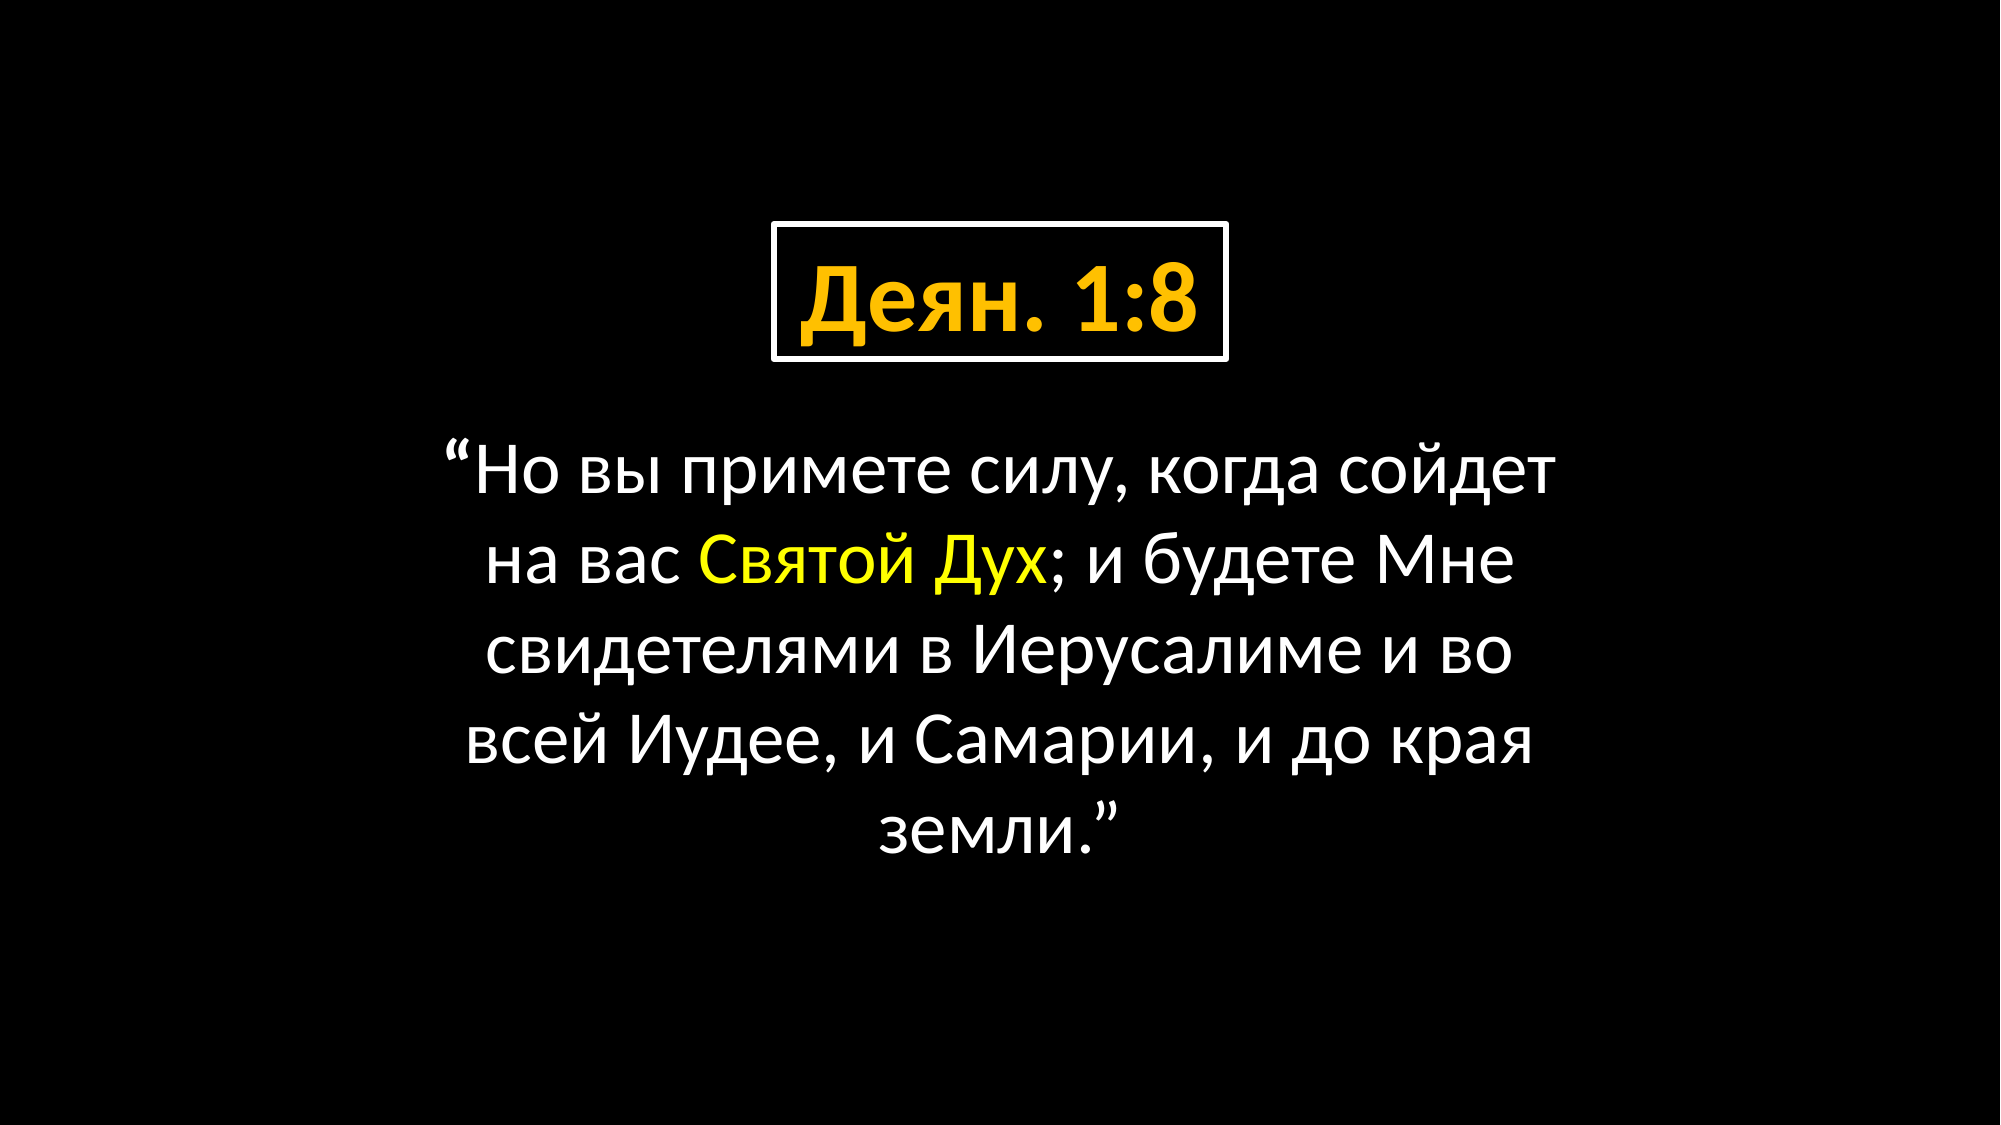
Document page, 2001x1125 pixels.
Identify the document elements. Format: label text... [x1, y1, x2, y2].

text_box “Но вы примете силу, когда сойдет на вас Святой Дух; и будете Мне свидетелями в Иерусалиме и во всей Иудее, и Самарии, и до края земли.” [406, 411, 1594, 877]
text_box Деян. 1:8 [771, 221, 1229, 362]
